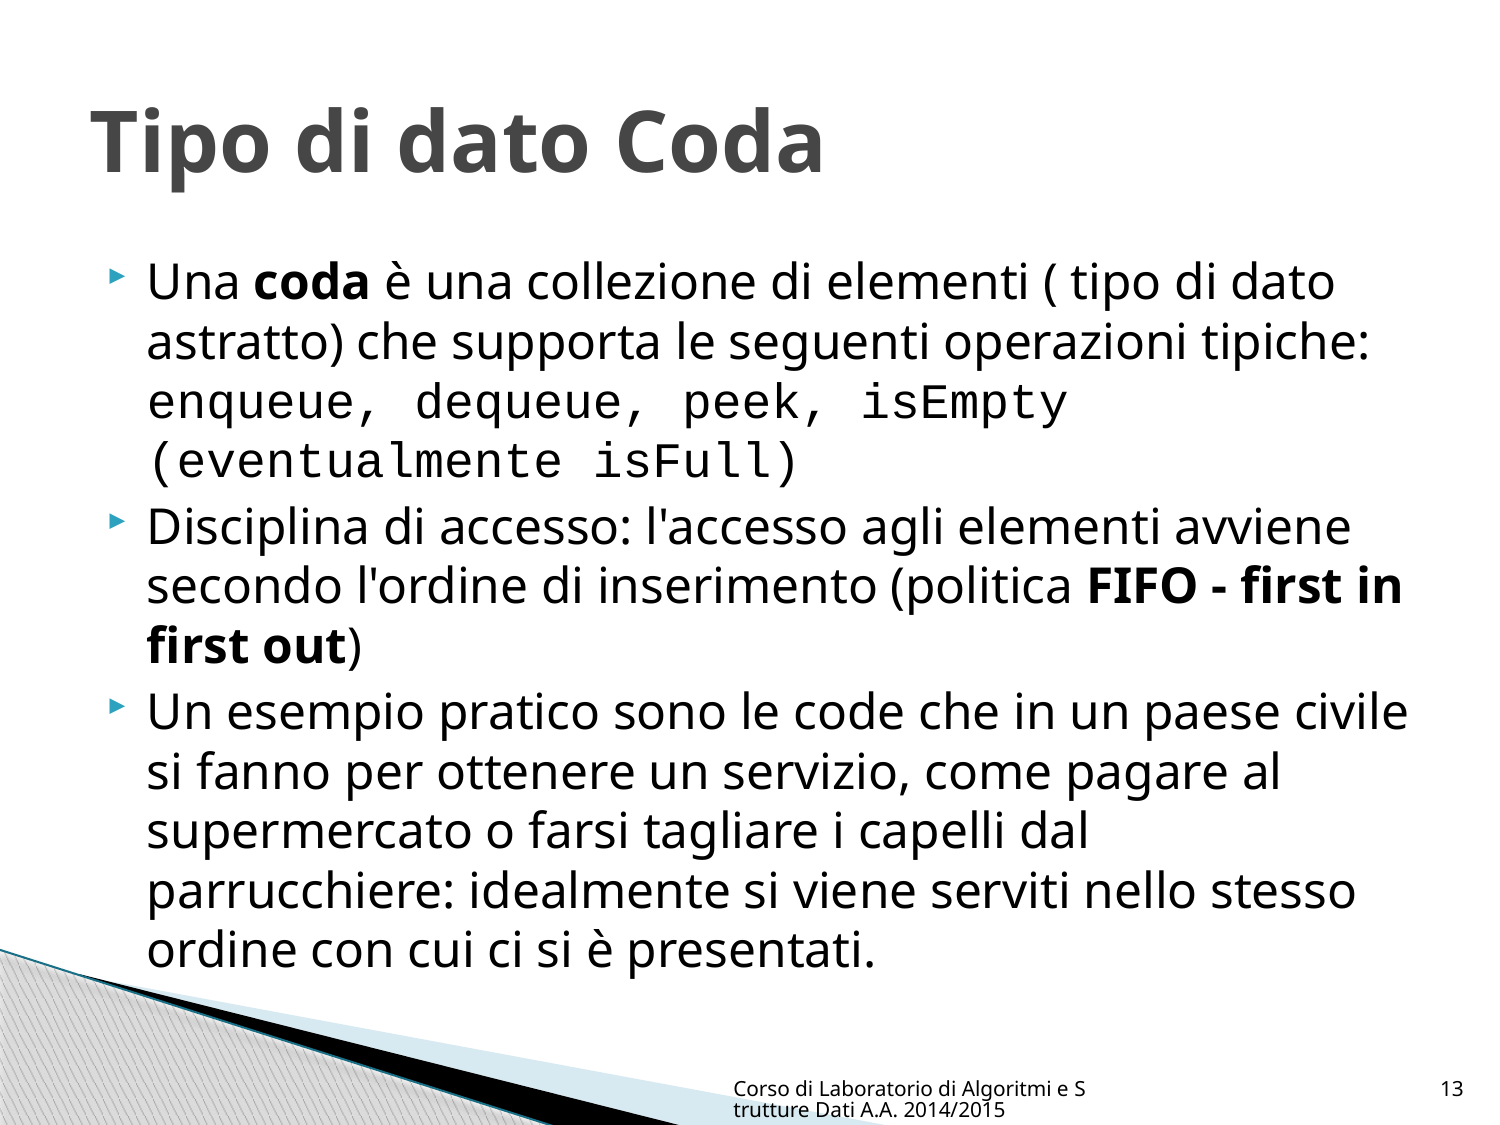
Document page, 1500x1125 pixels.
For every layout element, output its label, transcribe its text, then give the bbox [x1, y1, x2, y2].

footer Corso di Laboratorio di Algoritmi e Strutture Dati A.A. 2014/2015 [718, 1051, 1105, 1112]
list Una coda è una collezione di elementi ( tipo di dato astratto) che supporta le seguenti operazioni tipiche: enqueue, dequeue, peek, isEmpty (eventualmente isFull) Disciplina di accesso: l'accesso agli elementi avviene secondo l'ordine di inserimento (politica FIFO - first in first out) Un esempio pratico sono le code che in un paese civile si fanno per ottenere un servizio, come pagare al supermercato o farsi tagliare i capelli dal parrucchiere: idealmente si viene serviti nello stesso ordine con cui ci si è presentati. [75, 243, 1425, 986]
slide_number 13 [1418, 1051, 1479, 1112]
title Tipo di dato Coda [75, 45, 1425, 233]
